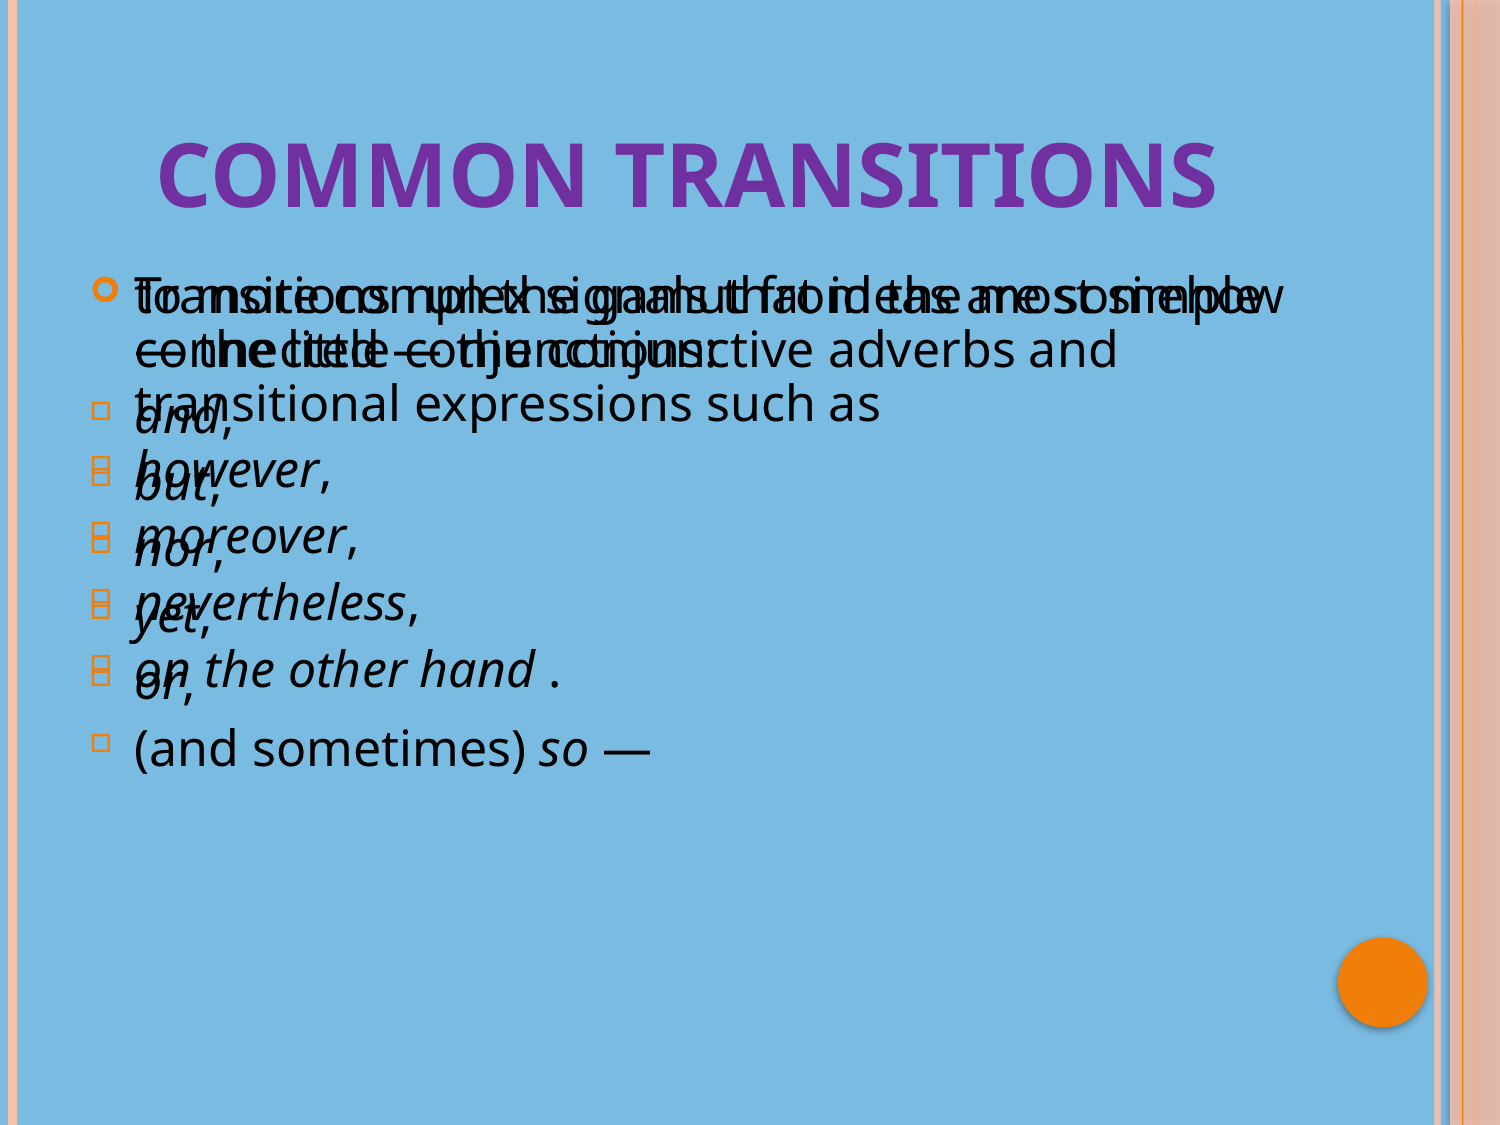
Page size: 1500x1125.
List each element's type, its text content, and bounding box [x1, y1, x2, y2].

list to more complex signals that ideas are somehow connected — the conjunctive adverbs and transitional expressions such as however, moreover, nevertheless, on the other hand . [75, 262, 1300, 1062]
title Common Transitions [75, 45, 1300, 233]
